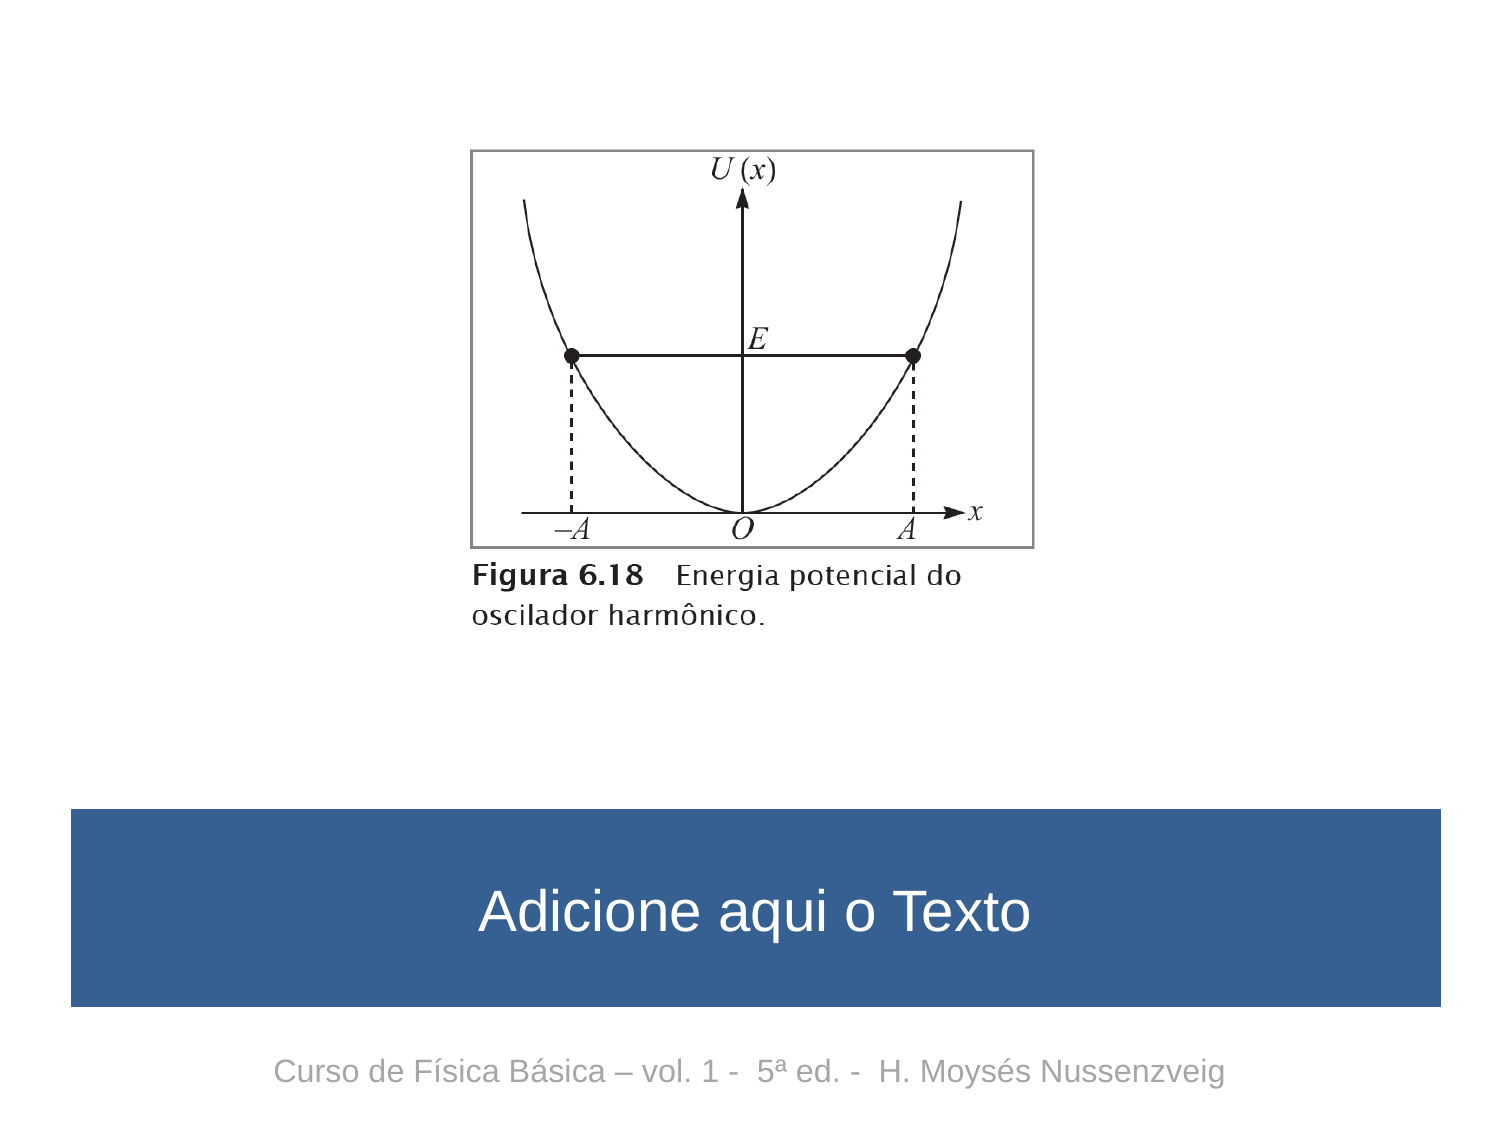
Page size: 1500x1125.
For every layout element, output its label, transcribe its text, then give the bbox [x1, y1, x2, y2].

picture [450, 136, 1062, 643]
footer Curso de Física Básica – vol. 1 - 5ª ed. - H. Moysés Nussenzveig [0, 1042, 1500, 1103]
text_box Adicione aqui o Texto [70, 808, 1442, 1008]
